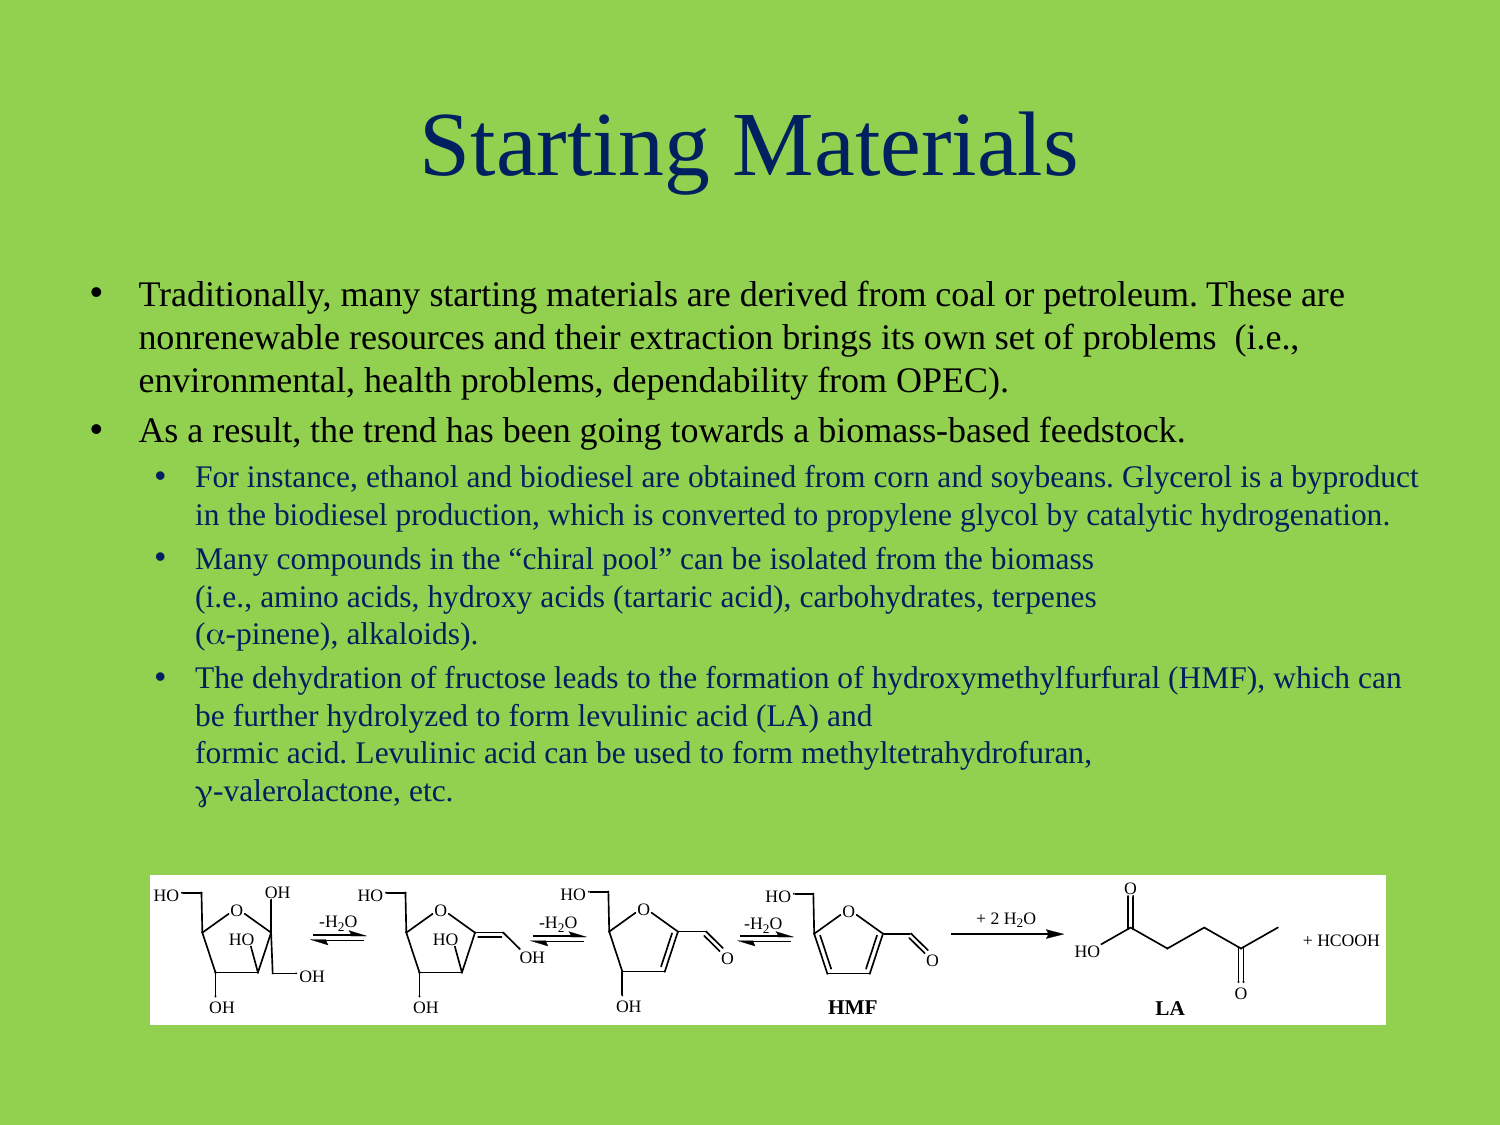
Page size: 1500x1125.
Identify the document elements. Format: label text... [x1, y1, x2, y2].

list Traditionally, many starting materials are derived from coal or petroleum. These are nonrenewable resources and their extraction brings its own set of problems (i.e., environmental, health problems, dependability from OPEC). As a result, the trend has been going towards a biomass-based feedstock. For instance, ethanol and biodiesel are obtained from corn and soybeans. Glycerol is a byproduct in the biodiesel production, which is converted to propylene glycol by catalytic hydrogenation. Many compounds in the “chiral pool” can be isolated from the biomass (i.e., amino acids, hydroxy acids (tartaric acid), carbohydrates, terpenes (a-pinene), alkaloids). The dehydration of fructose leads to the formation of hydroxymethylfurfural (HMF), which can be further hydrolyzed to form levulinic acid (LA) and formic acid. Levulinic acid can be used to form methyltetrahydrofuran, g-valerolactone, etc. [75, 262, 1438, 863]
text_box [149, 874, 1387, 1026]
title Starting Materials [75, 45, 1425, 233]
